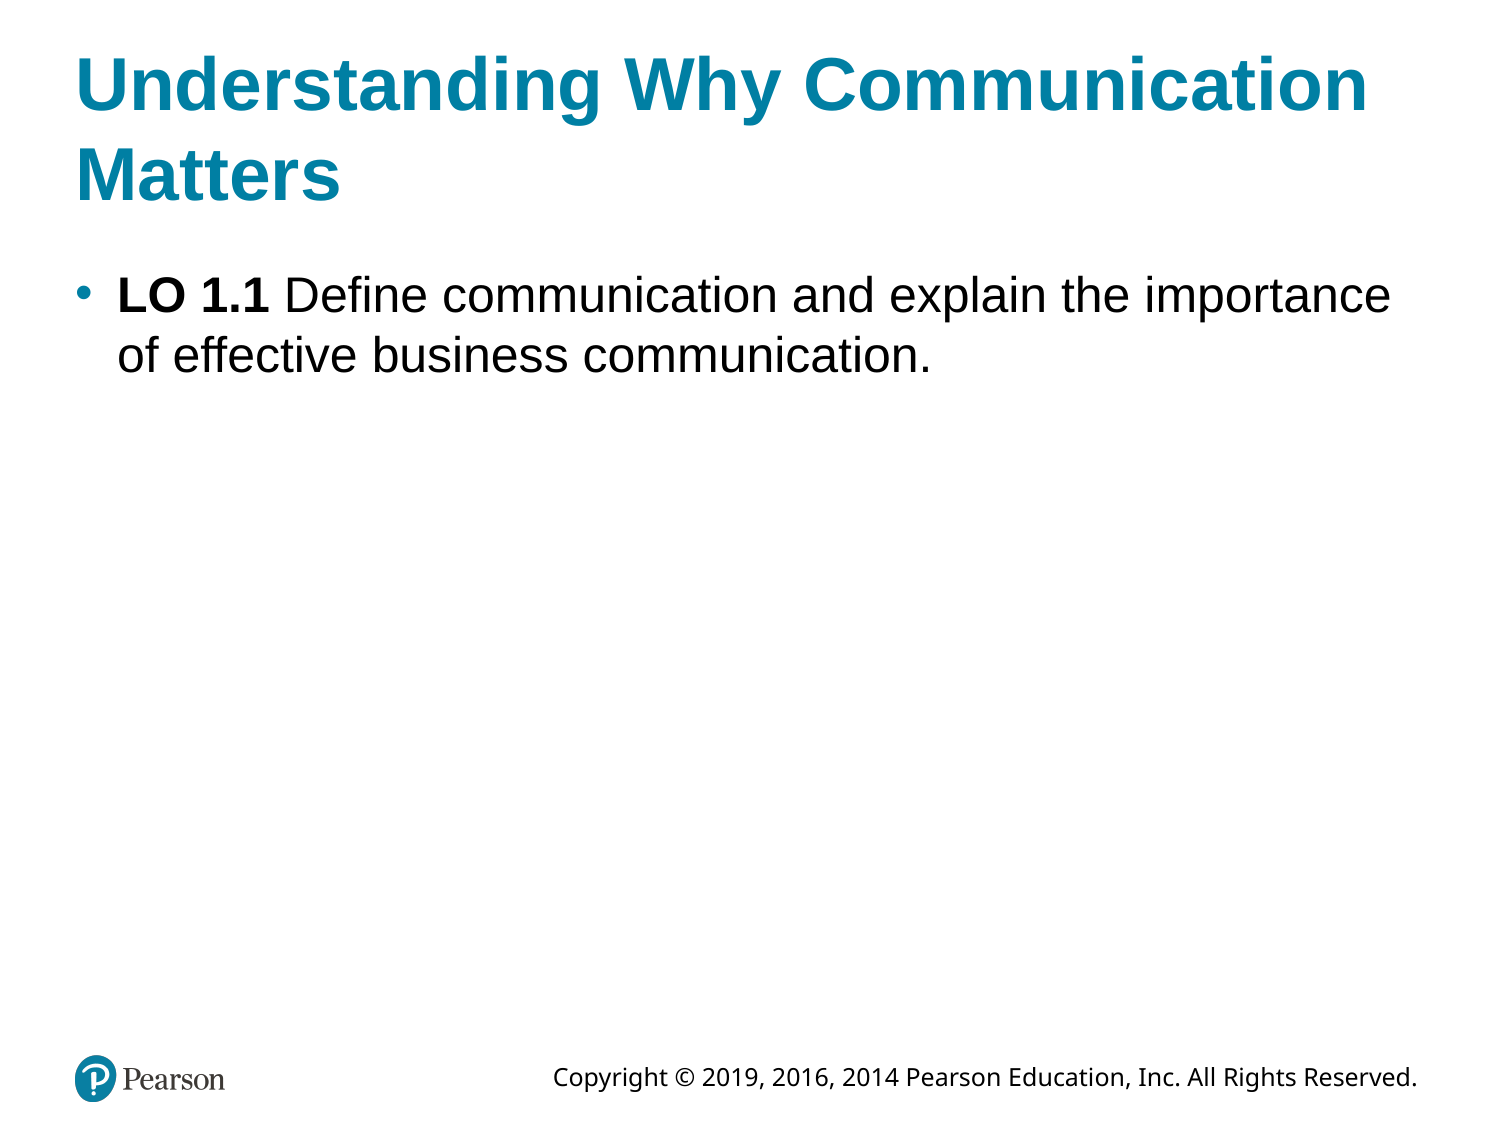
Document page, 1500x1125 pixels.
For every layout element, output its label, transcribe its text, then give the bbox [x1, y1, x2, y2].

picture [75, 1055, 90, 1071]
list LO 1.1 Define communication and explain the importance of effective business communication. [75, 262, 1425, 413]
picture [83, 1064, 109, 1089]
picture [100, 1055, 225, 1102]
title Understanding Why Communication Matters [75, 35, 1425, 216]
picture [75, 1089, 86, 1102]
